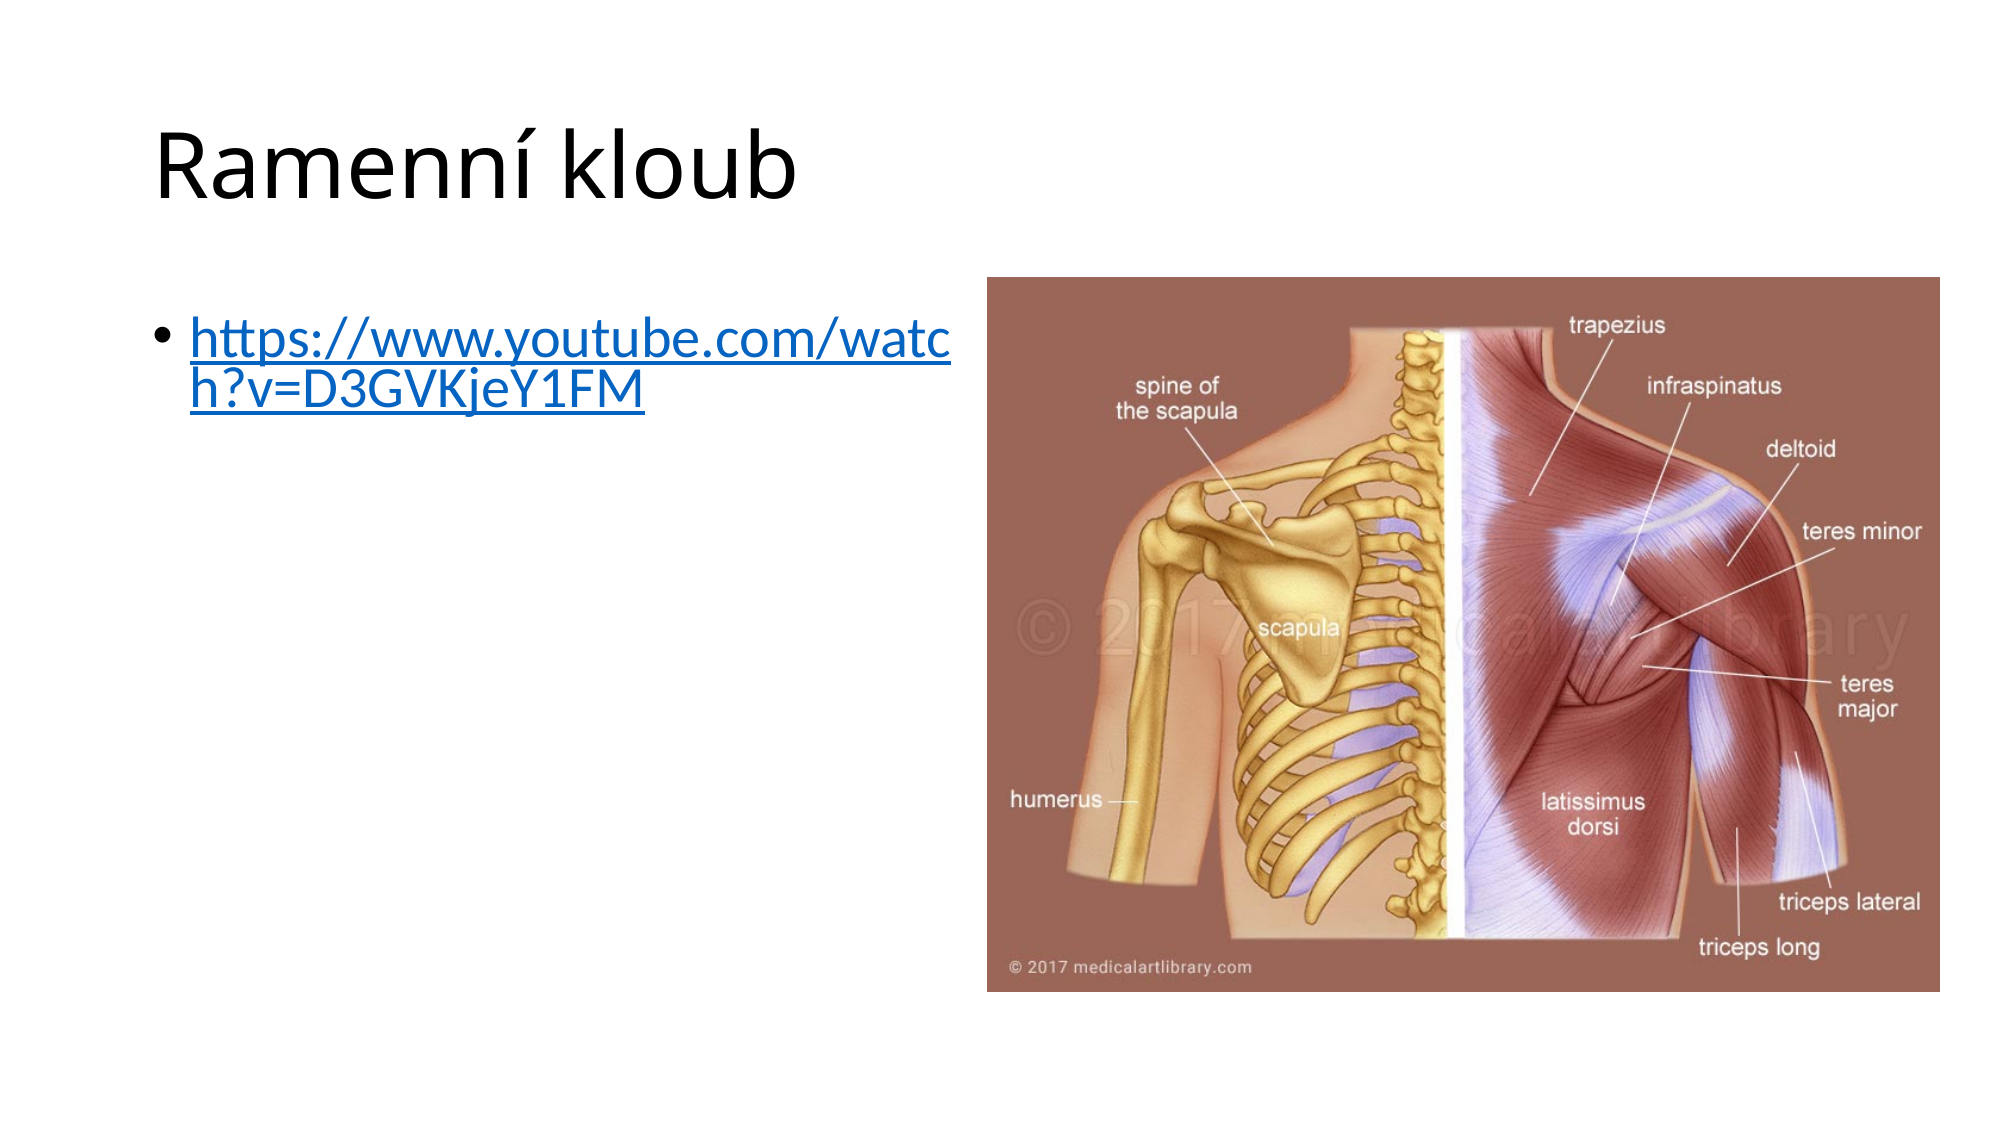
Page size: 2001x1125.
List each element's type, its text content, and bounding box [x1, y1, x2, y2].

list https://www.youtube.com/watch?v=D3GVKjeY1FM [137, 299, 988, 1014]
title Ramenní kloub [137, 59, 1863, 278]
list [987, 277, 1940, 992]
